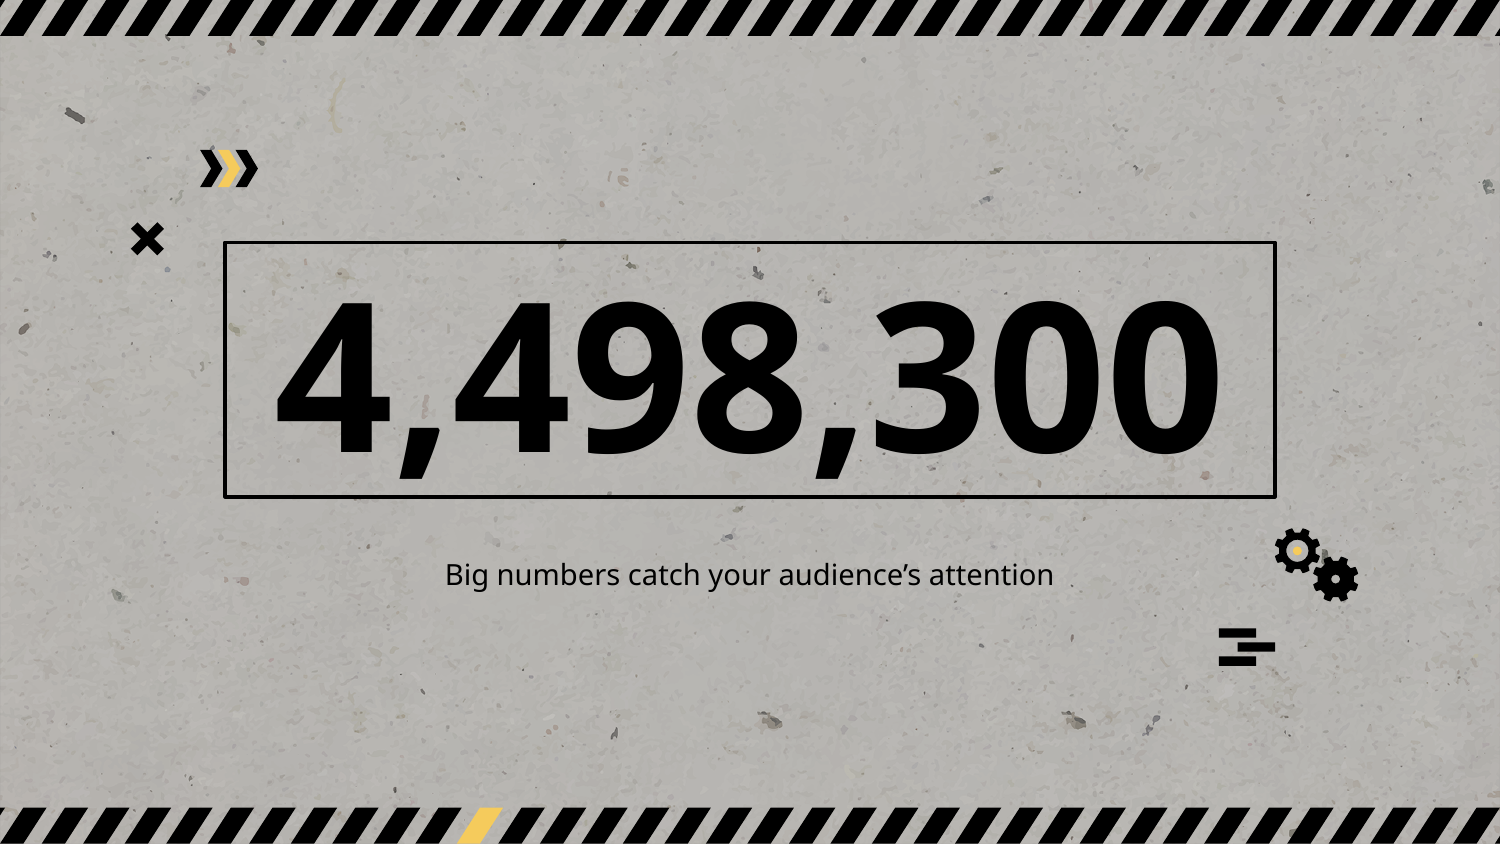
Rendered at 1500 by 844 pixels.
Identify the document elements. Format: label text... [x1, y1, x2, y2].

subtitle Big numbers catch your audience’s attention [225, 541, 1269, 602]
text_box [1274, 528, 1359, 602]
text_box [199, 149, 259, 188]
title 4,498,300 [223, 241, 1277, 499]
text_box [1218, 628, 1276, 667]
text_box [128, 219, 167, 258]
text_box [0, 0, 1500, 844]
